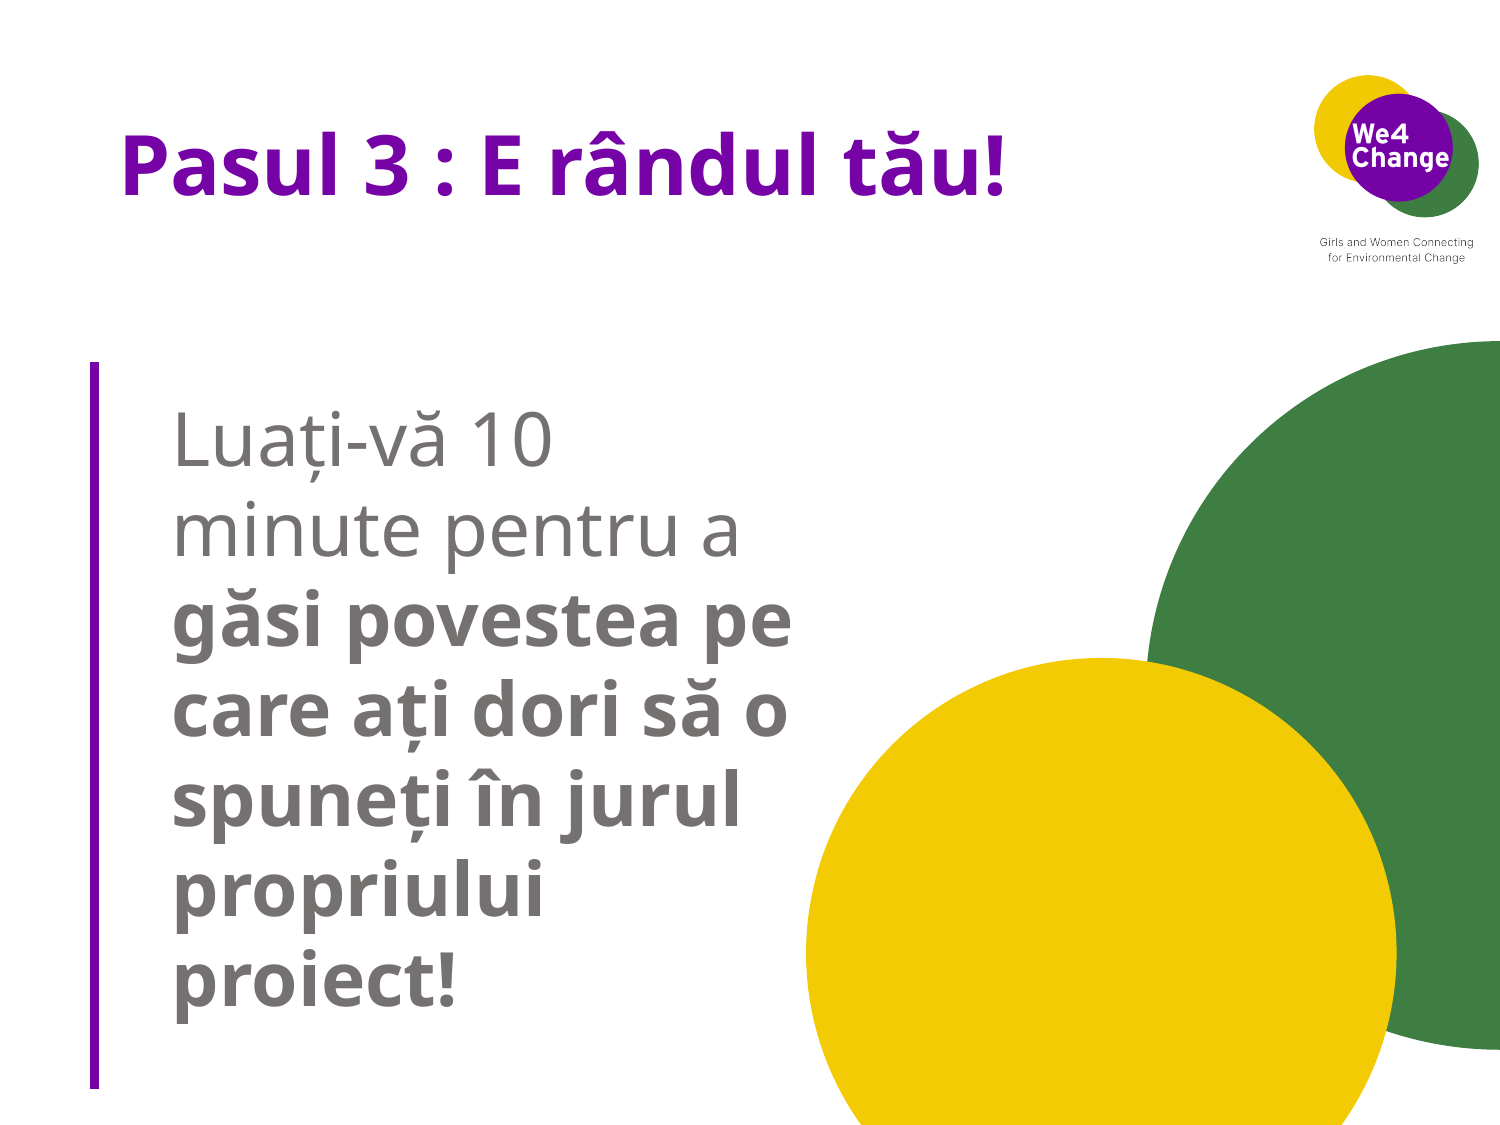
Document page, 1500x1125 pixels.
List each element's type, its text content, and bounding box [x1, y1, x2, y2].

text_box Luați-vă 10 minute pentru a găsi povestea pe care ați dori să o spuneți în jurul propriului proiect! [156, 383, 814, 1029]
picture [1314, 75, 1479, 264]
title Pasul 3 : E rândul tău! [103, 59, 1170, 278]
